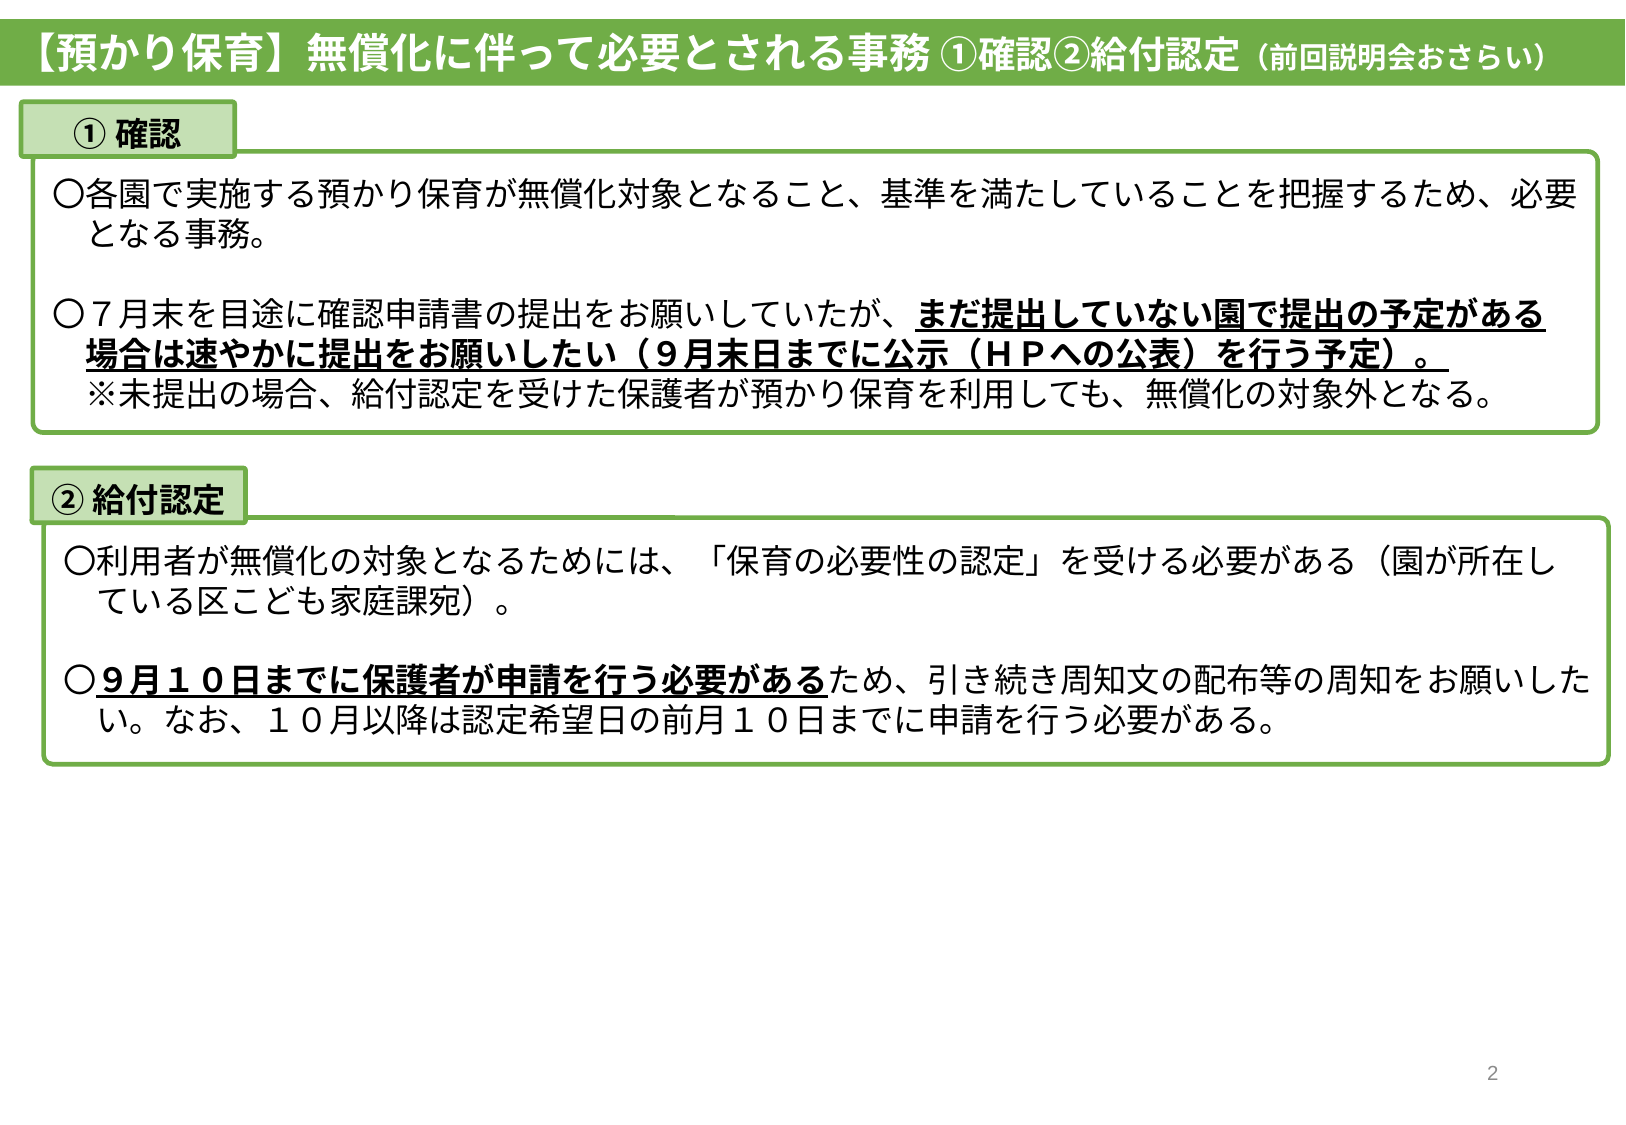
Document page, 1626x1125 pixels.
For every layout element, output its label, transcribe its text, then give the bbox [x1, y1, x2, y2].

text_box [31, 150, 1599, 432]
text_box ①確認 [19, 100, 236, 158]
text_box 〇利用者が無償化の対象となるためには、「保育の必要性の認定」を受ける必要がある（園が所在し ている区こども家庭課宛）。 〇９月１０日までに保護者が申請を行う必要があるため、引き続き周知文の配布等の周知をお願いした い。なお、１０月以降は認定希望日の前月１０日までに申請を行う必要がある。 [48, 532, 1625, 747]
text_box [42, 516, 1610, 766]
slide_number 1 [1147, 1042, 1514, 1103]
text_box 【預かり保育】無償化に伴って必要とされる事務 ①確認②給付認定（前回説明会おさらい） [0, 18, 1625, 87]
text_box ②給付認定 [30, 466, 247, 524]
text_box 〇各園で実施する預かり保育が無償化対象となること、基準を満たしていることを把握するため、必要 となる事務。 〇７月末を目途に確認申請書の提出をお願いしていたが、まだ提出していない園で提出の予定がある 場合は速やかに提出をお願いしたい（９月末日までに公示（ＨＰへの公表）を行う予定）。 ※未提出の場合、給付認定を受けた保護者が預かり保育を利用しても、無償化の対象外となる。 [37, 166, 1619, 461]
